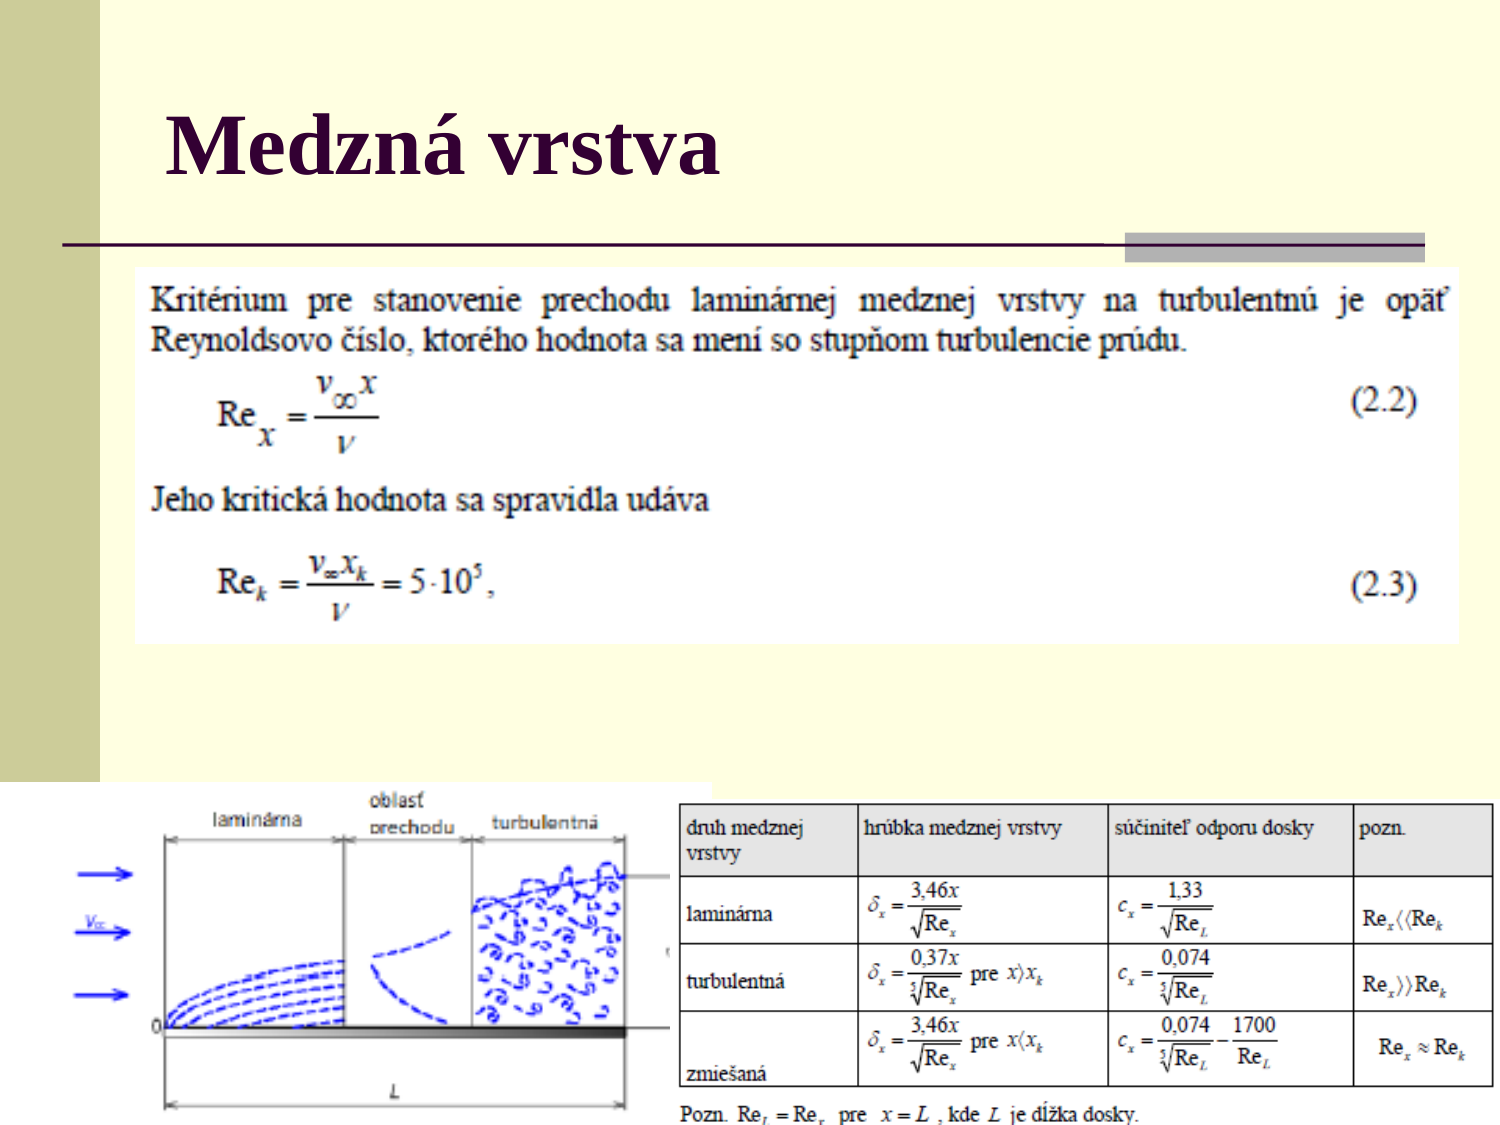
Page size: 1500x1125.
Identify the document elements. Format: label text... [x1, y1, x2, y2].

title Medzná vrstva [149, 45, 1426, 234]
picture [135, 266, 1459, 645]
picture [0, 782, 1500, 1125]
